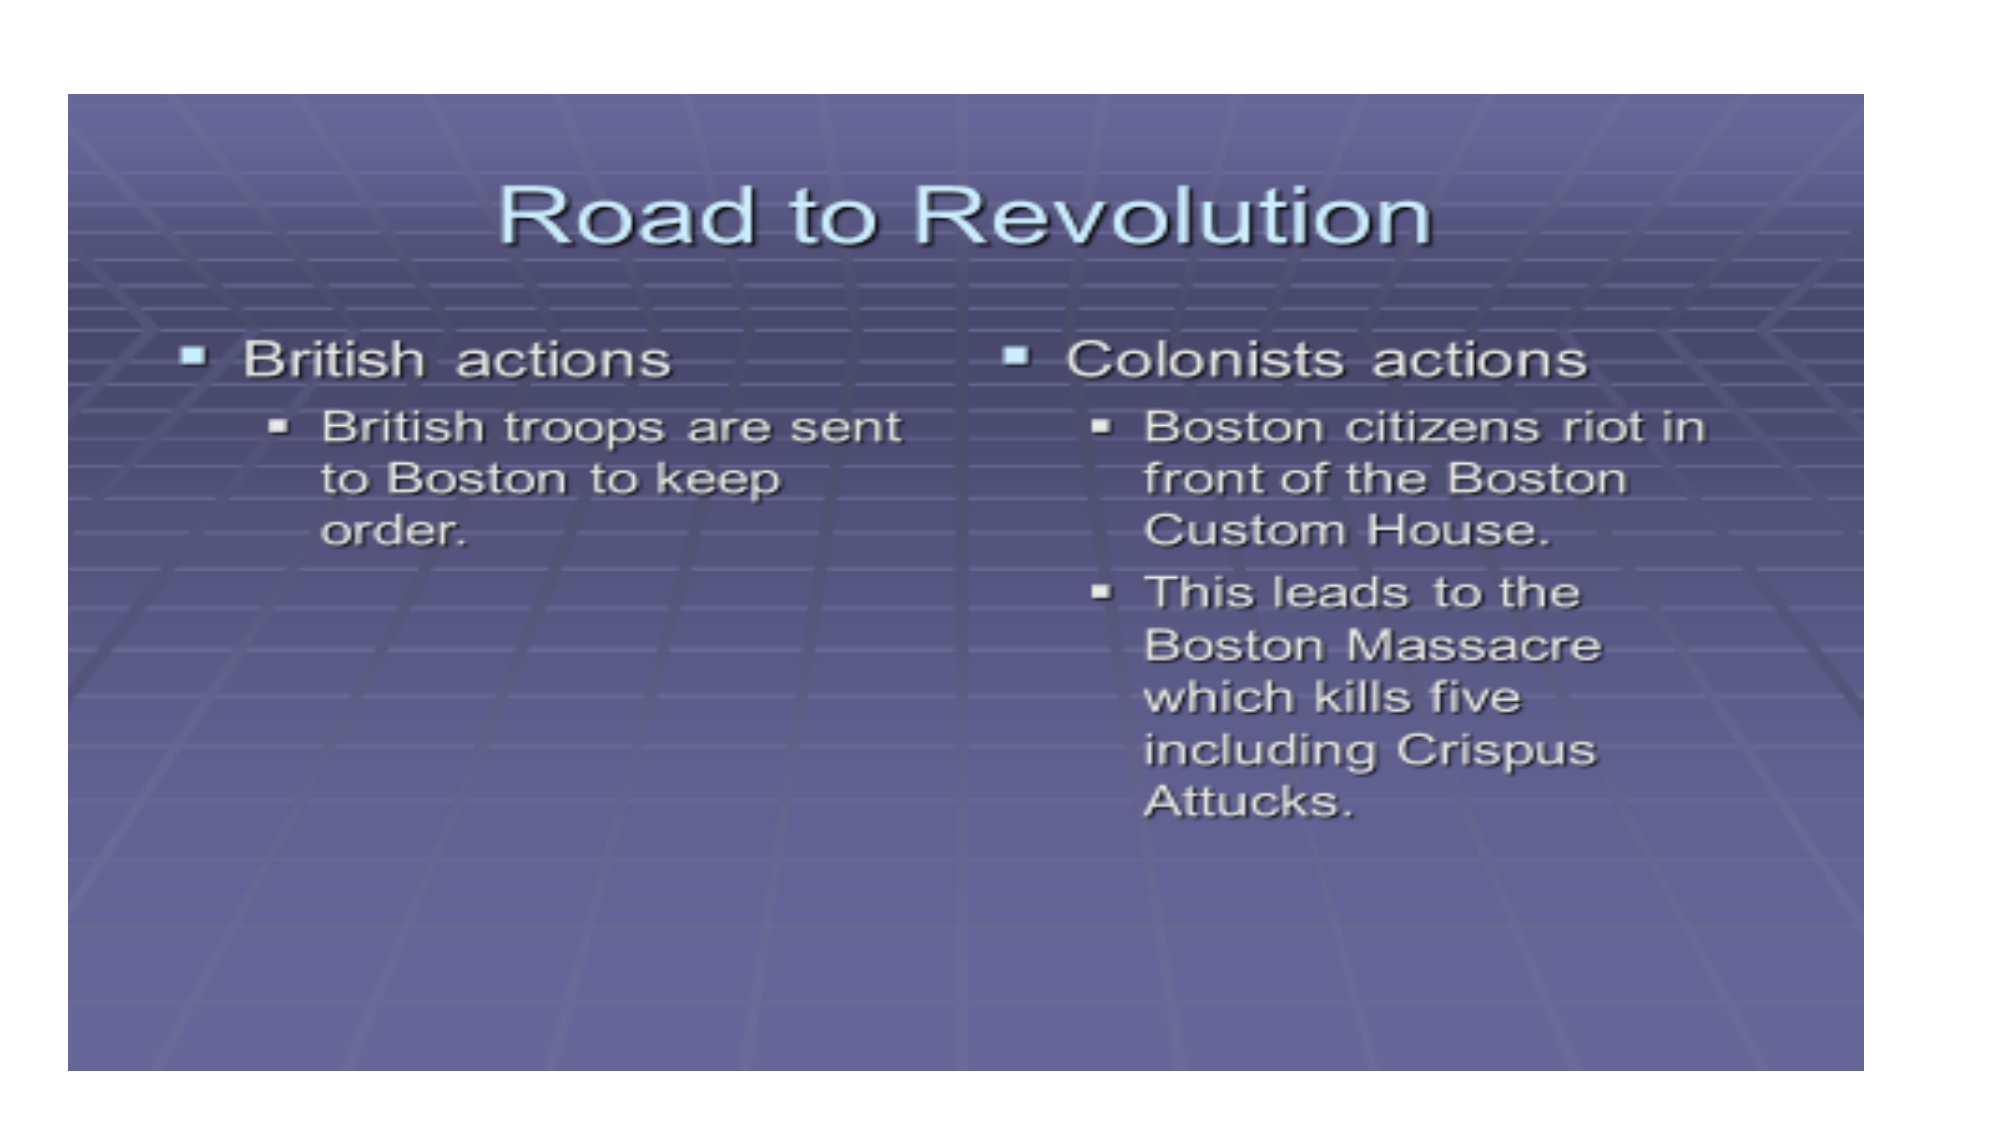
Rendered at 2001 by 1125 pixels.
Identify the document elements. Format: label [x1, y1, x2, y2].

picture [68, 94, 1864, 1072]
